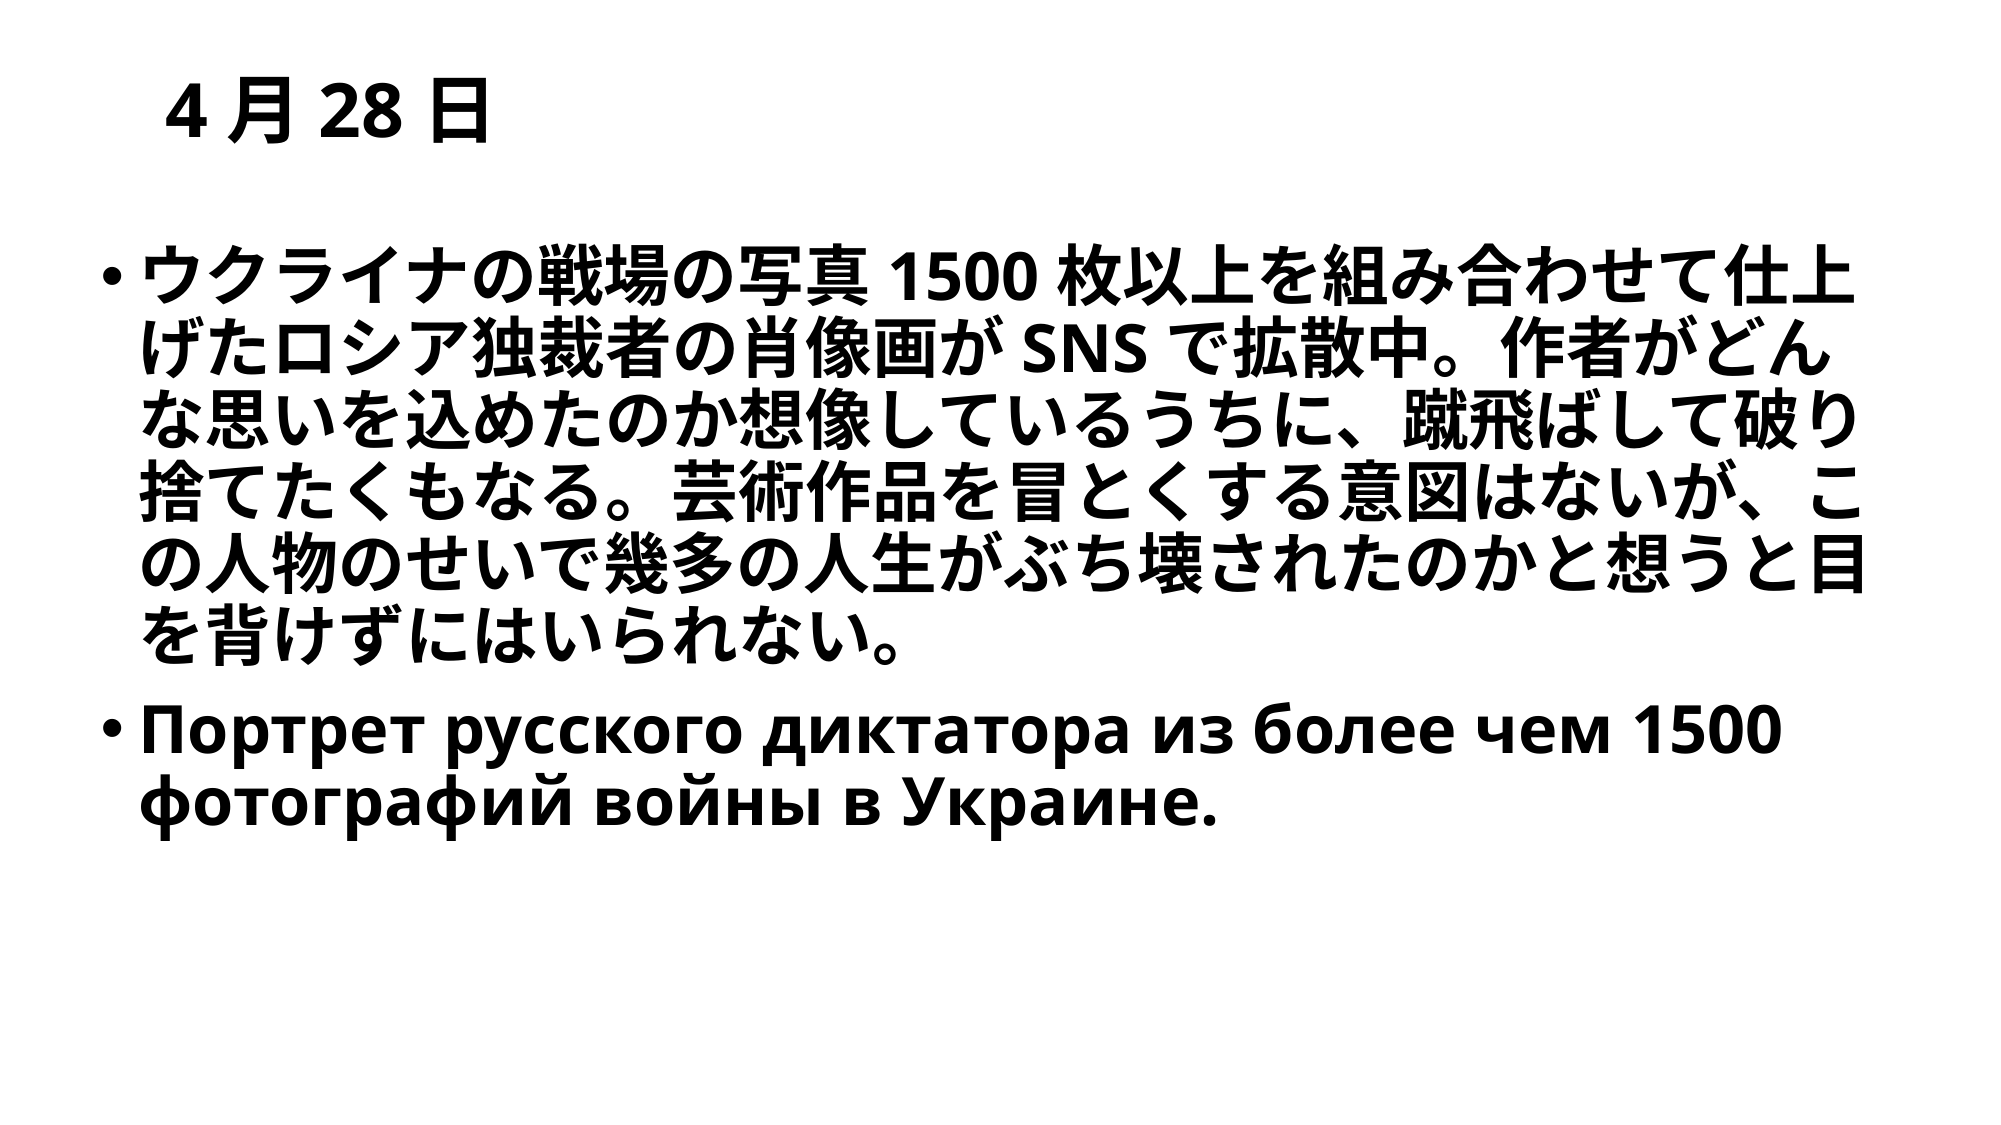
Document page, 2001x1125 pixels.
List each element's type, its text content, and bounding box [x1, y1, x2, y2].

title 4月28日 [150, 59, 1863, 168]
list ウクライナの戦場の写真1500枚以上を組み合わせて仕上げたロシア独裁者の肖像画がSNSで拡散中。作者がどんな思いを込めたのか想像しているうちに、蹴飛ばして破り捨てたくもなる。芸術作品を冒とくする意図はないが、この人物のせいで幾多の人生がぶち壊されたのかと想うと目を背けずにはいられない。 Портрет русского диктатора из более чем 1500 фотографий войны в Украине. [85, 235, 1908, 1068]
